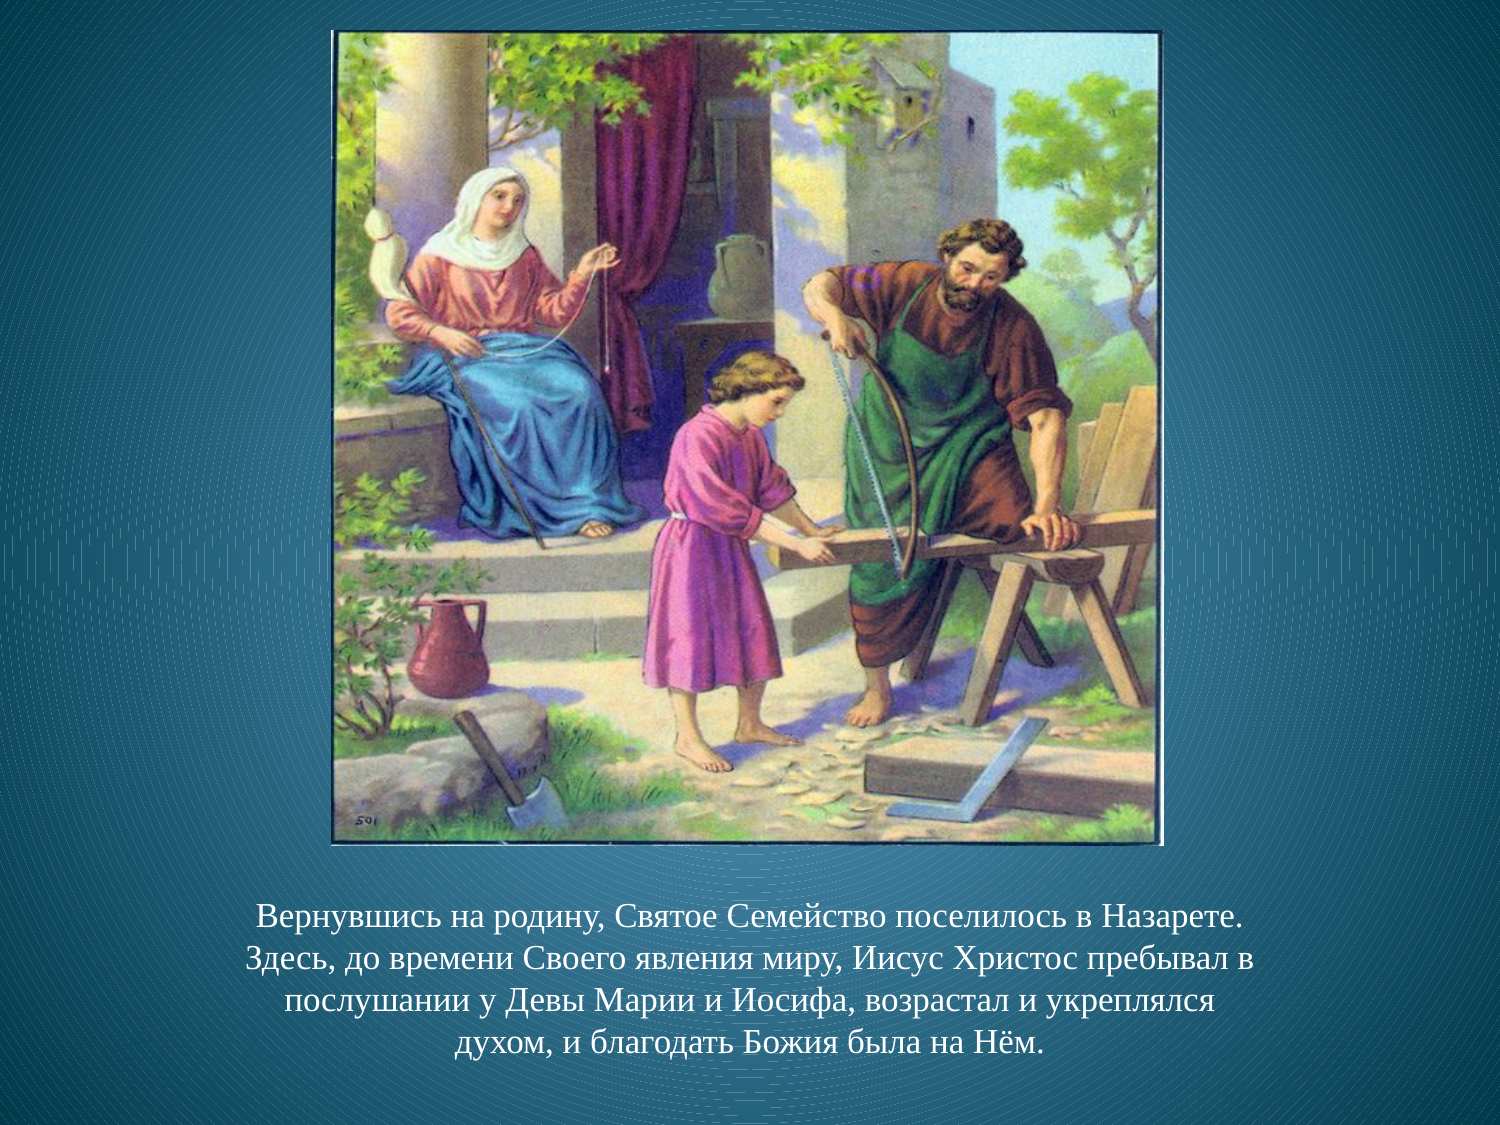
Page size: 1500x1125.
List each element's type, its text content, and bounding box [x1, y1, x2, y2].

subtitle Вернувшись на родину, Святое Семейство поселилось в Назарете. Здесь, до времени Своего явления миру, Иисус Христос пребывал в послушании у Девы Марии и Иосифа, возрастал и укреплялся духом, и благодать Божия была на Нём. [225, 786, 1275, 1071]
picture [330, 30, 1164, 847]
